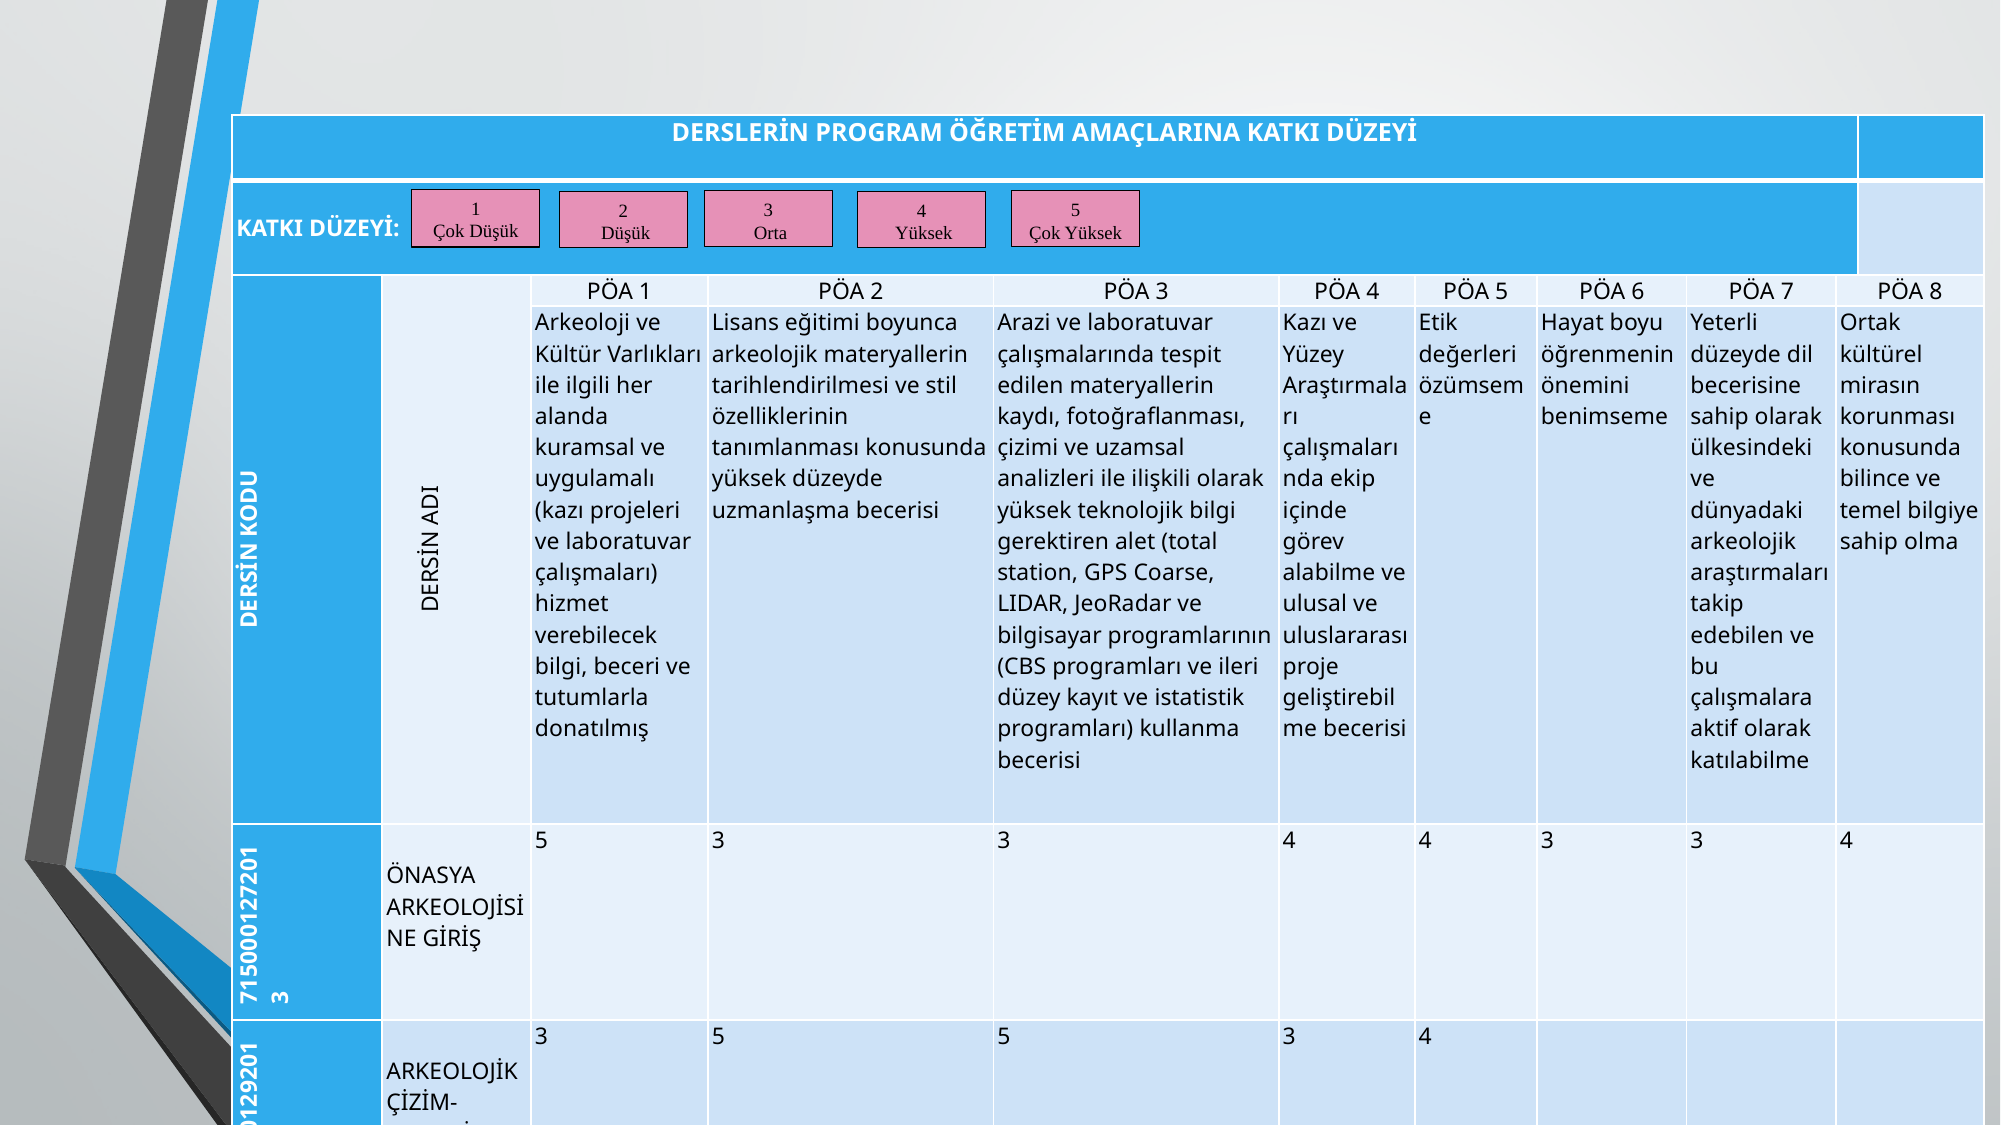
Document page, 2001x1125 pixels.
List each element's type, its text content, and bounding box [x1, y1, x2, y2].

table_cell 3 [1687, 825, 1835, 1019]
table_cell PÖA 2 [709, 276, 993, 305]
table_cell 4 [1416, 1021, 1536, 1125]
table_cell ARKEOLOJİK ÇİZİM-KERAMİK [383, 1021, 530, 1125]
table_cell Ortak kültürel mirasın korunması konusunda bilince ve temel bilgiye sahip olma [1837, 307, 1983, 823]
table_cell Etik değerleri özümseme [1416, 307, 1536, 823]
table_cell PÖA 4 [1280, 276, 1414, 305]
table_header [1859, 116, 1983, 178]
table_cell ÖNASYA ARKEOLOJİSİNE GİRİŞ [383, 825, 530, 1019]
table_cell DERSİN ADI [383, 276, 530, 823]
table_cell 3 [994, 825, 1278, 1019]
table_cell 4 [1416, 825, 1536, 1019]
table_cell 5 [709, 1021, 993, 1125]
table_cell Lisans eğitimi boyunca arkeolojik materyallerin tarihlendirilmesi ve stil özelliklerinin tanımlanması konusunda yüksek düzeyde uzmanlaşma becerisi [709, 307, 993, 823]
table_cell Hayat boyu öğrenmenin önemini benimseme [1538, 307, 1686, 823]
table_cell PÖA 6 [1538, 276, 1686, 305]
table_cell Arkeoloji ve Kültür Varlıkları ile ilgili her alanda kuramsal ve uygulamalı (kazı projeleri ve laboratuvar çalışmaları) hizmet verebilecek bilgi, beceri ve tutumlarla donatılmış [532, 307, 707, 823]
text_box 2 Düşük [559, 191, 688, 248]
table_cell 5 [532, 825, 707, 1019]
table_cell [1687, 1021, 1835, 1125]
table_cell 3 [709, 825, 993, 1019]
text_box 1 Çok Düşük [411, 189, 540, 247]
table_cell 7150001272013 [233, 825, 381, 1019]
table_cell DERSİN KODU [233, 276, 381, 823]
text_box 3 Orta [704, 190, 833, 247]
table_cell 7150001292013 [233, 1021, 381, 1125]
table_cell Arazi ve laboratuvar çalışmalarında tespit edilen materyallerin kaydı, fotoğraflanması, çizimi ve uzamsal analizleri ile ilişkili olarak yüksek teknolojik bilgi gerektiren alet (total station, GPS Coarse, LIDAR, JeoRadar ve bilgisayar programlarının (CBS programları ve ileri düzey kayıt ve istatistik programları) kullanma becerisi [994, 307, 1278, 823]
table_cell [1837, 1021, 1983, 1125]
table_cell PÖA 8 [1837, 276, 1983, 305]
table_cell KATKI DÜZEYİ: [233, 183, 1857, 274]
table_cell PÖA 5 [1416, 276, 1536, 305]
table_cell PÖA 7 [1687, 276, 1835, 305]
table_cell Yeterli düzeyde dil becerisine sahip olarak ülkesindeki ve dünyadaki arkeolojik araştırmaları takip edebilen ve bu çalışmalara aktif olarak katılabilme [1687, 307, 1835, 823]
table_header DERSLERİN PROGRAM ÖĞRETİM AMAÇLARINA KATKI DÜZEYİ [233, 116, 1857, 178]
table_cell 3 [1280, 1021, 1414, 1125]
text_box 5 Çok Yüksek [1011, 190, 1140, 247]
table_cell 4 [1837, 825, 1983, 1019]
table_cell 3 [532, 1021, 707, 1125]
table_cell PÖA 1 [532, 276, 707, 305]
table_cell 4 [1280, 825, 1414, 1019]
table_cell 5 [994, 1021, 1278, 1125]
text_box 4 Yüksek [857, 191, 986, 248]
table_cell Kazı ve Yüzey Araştırmaları çalışmalarında ekip içinde görev alabilme ve ulusal ve uluslararası proje geliştirebilme becerisi [1280, 307, 1414, 823]
table_cell [1859, 183, 1983, 274]
table_cell 3 [1538, 825, 1686, 1019]
table_cell [1538, 1021, 1686, 1125]
table_cell PÖA 3 [994, 276, 1278, 305]
